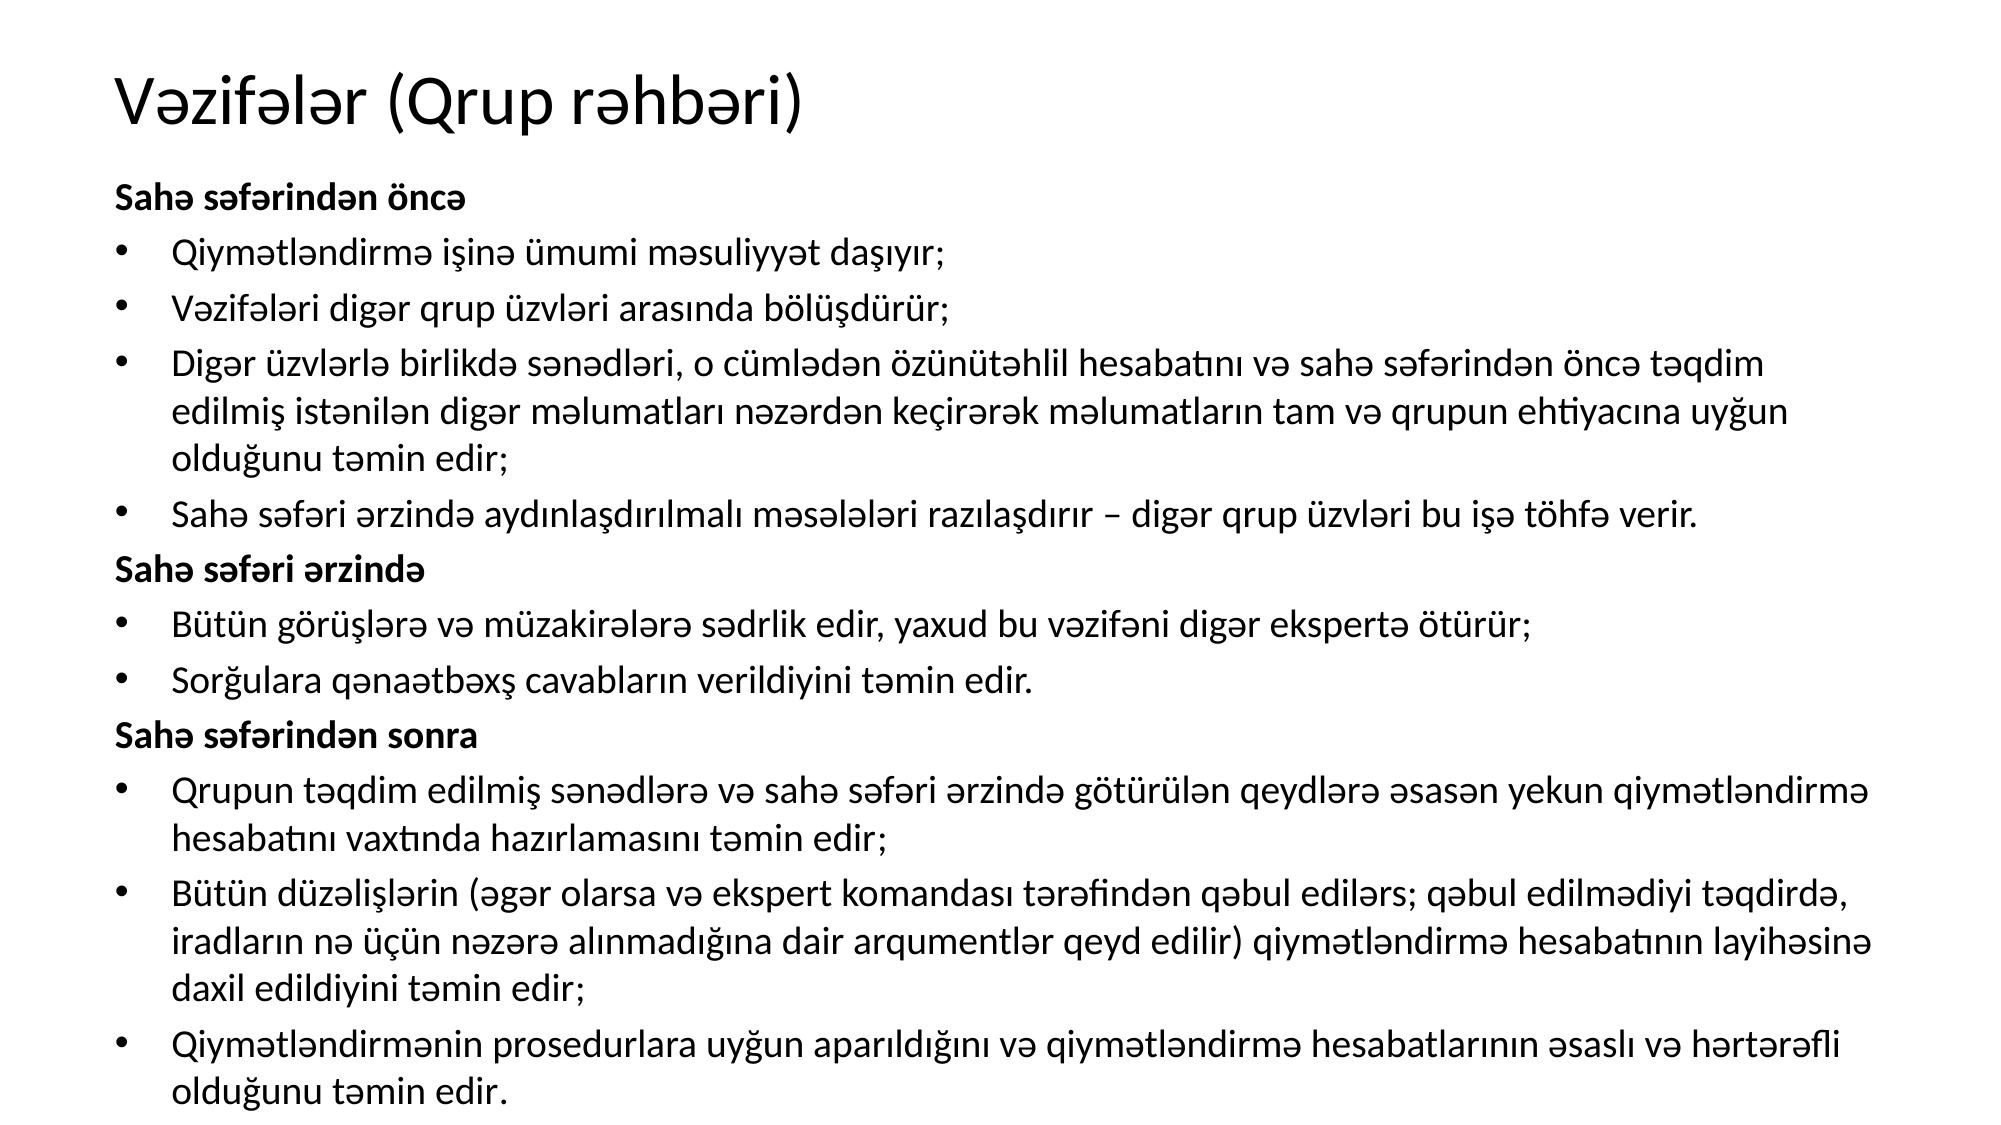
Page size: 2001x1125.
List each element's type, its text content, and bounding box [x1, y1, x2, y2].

title Vəzifələr (Qrup rəhbəri) [99, 45, 1900, 163]
list Sahə səfərindən öncə Qiymətləndirmə işinə ümumi məsuliyyət daşıyır; Vəzifələri digər qrup üzvləri arasında bölüşdürür; Digər üzvlərlə birlikdə sənədləri, o cümlədən özünütəhlil hesabatını və sahə səfərindən öncə təqdim edilmiş istənilən digər məlumatları nəzərdən keçirərək məlumatların tam və qrupun ehtiyacına uyğun olduğunu təmin edir; Sahə səfəri ərzində aydınlaşdırılmalı məsələləri razılaşdırır – digər qrup üzvləri bu işə töhfə verir. Sahə səfəri ərzində Bütün görüşlərə və müzakirələrə sədrlik edir, yaxud bu vəzifəni digər ekspertə ötürür; Sorğulara qənaətbəxş cavabların verildiyini təmin edir. Sahə səfərindən sonra Qrupun təqdim edilmiş sənədlərə və sahə səfəri ərzində götürülən qeydlərə əsasən yekun qiymətləndirmə hesabatını vaxtında hazırlamasını təmin edir; Bütün düzəlişlərin (əgər olarsa və ekspert komandası tərəfindən qəbul edilərs; qəbul edilmədiyi təqdirdə, iradların nə üçün nəzərə alınmadığına dair arqumentlər qeyd edilir) qiymətləndirmə hesabatının layihəsinə daxil edildiyini təmin edir; Qiymətləndirmənin prosedurlara uyğun aparıldığını və qiymətləndirmə hesabatlarının əsaslı və hərtərəfli olduğunu təmin edir. [99, 163, 1900, 1005]
